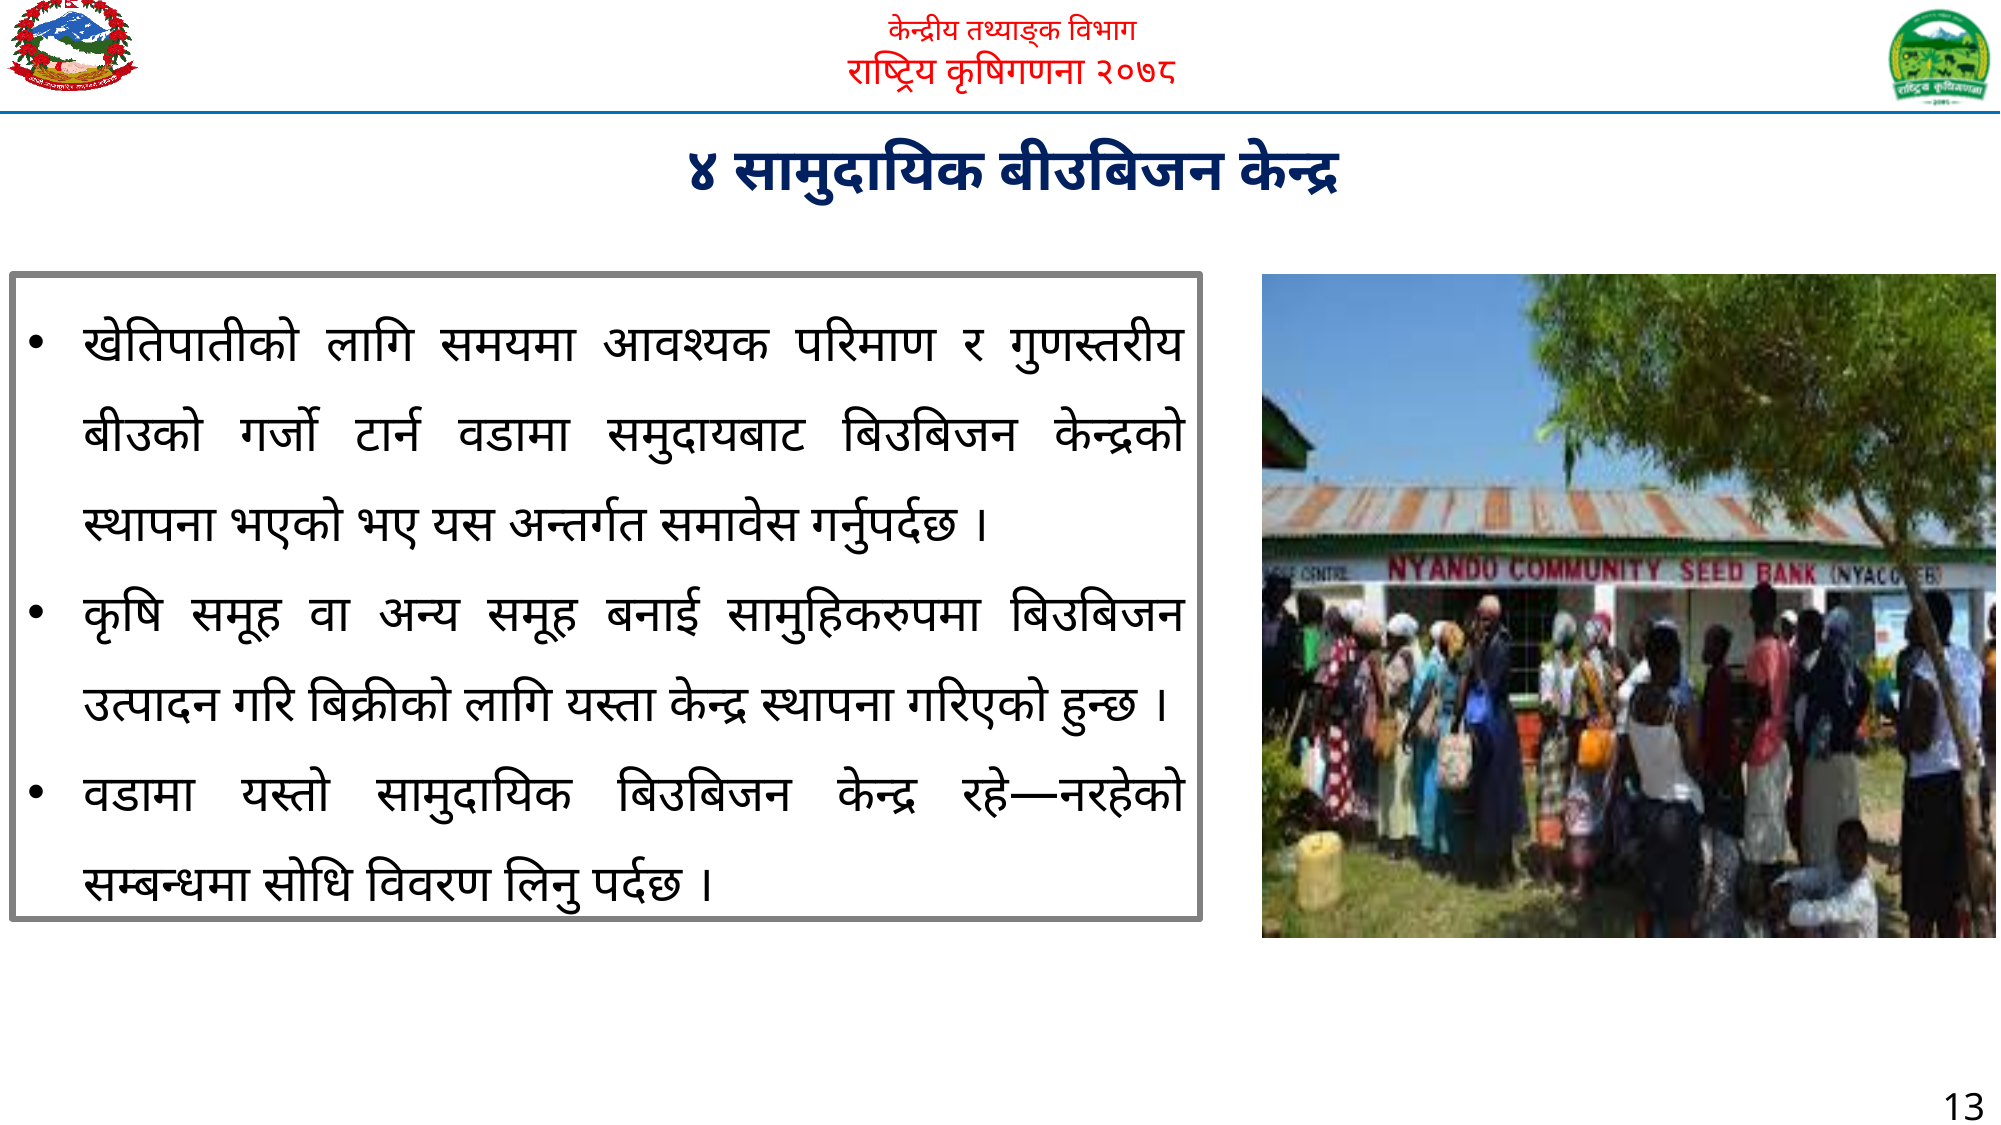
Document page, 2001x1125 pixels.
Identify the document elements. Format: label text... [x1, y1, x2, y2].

text_box ४ सामुदायिक बीउबिजन केन्द्र [37, 125, 1988, 210]
text_box खेतिपातीको लागि समयमा आवश्यक परिमाण र गुणस्तरीय बीउको गर्जो टार्न वडामा समुदायबाट बिउबिजन केन्द्रको स्थापना भएको भए यस अन्तर्गत समावेस गर्नुपर्दछ । कृषि समूह वा अन्य समूह बनाई सामुहिकरुपमा बिउबिजन उत्पादन गरि बिक्रीको लागि यस्ता केन्द्र स्थापना गरिएको हुन्छ । वडामा यस्तो सामुदायिक बिउबिजन केन्द्र रहे—नरहेको सम्बन्धमा सोधि विवरण लिनु पर्दछ । [12, 274, 1200, 920]
picture [1887, 4, 1993, 110]
picture [1262, 274, 1996, 938]
picture [7, 0, 138, 91]
text_box 13 [1845, 1049, 2000, 1113]
